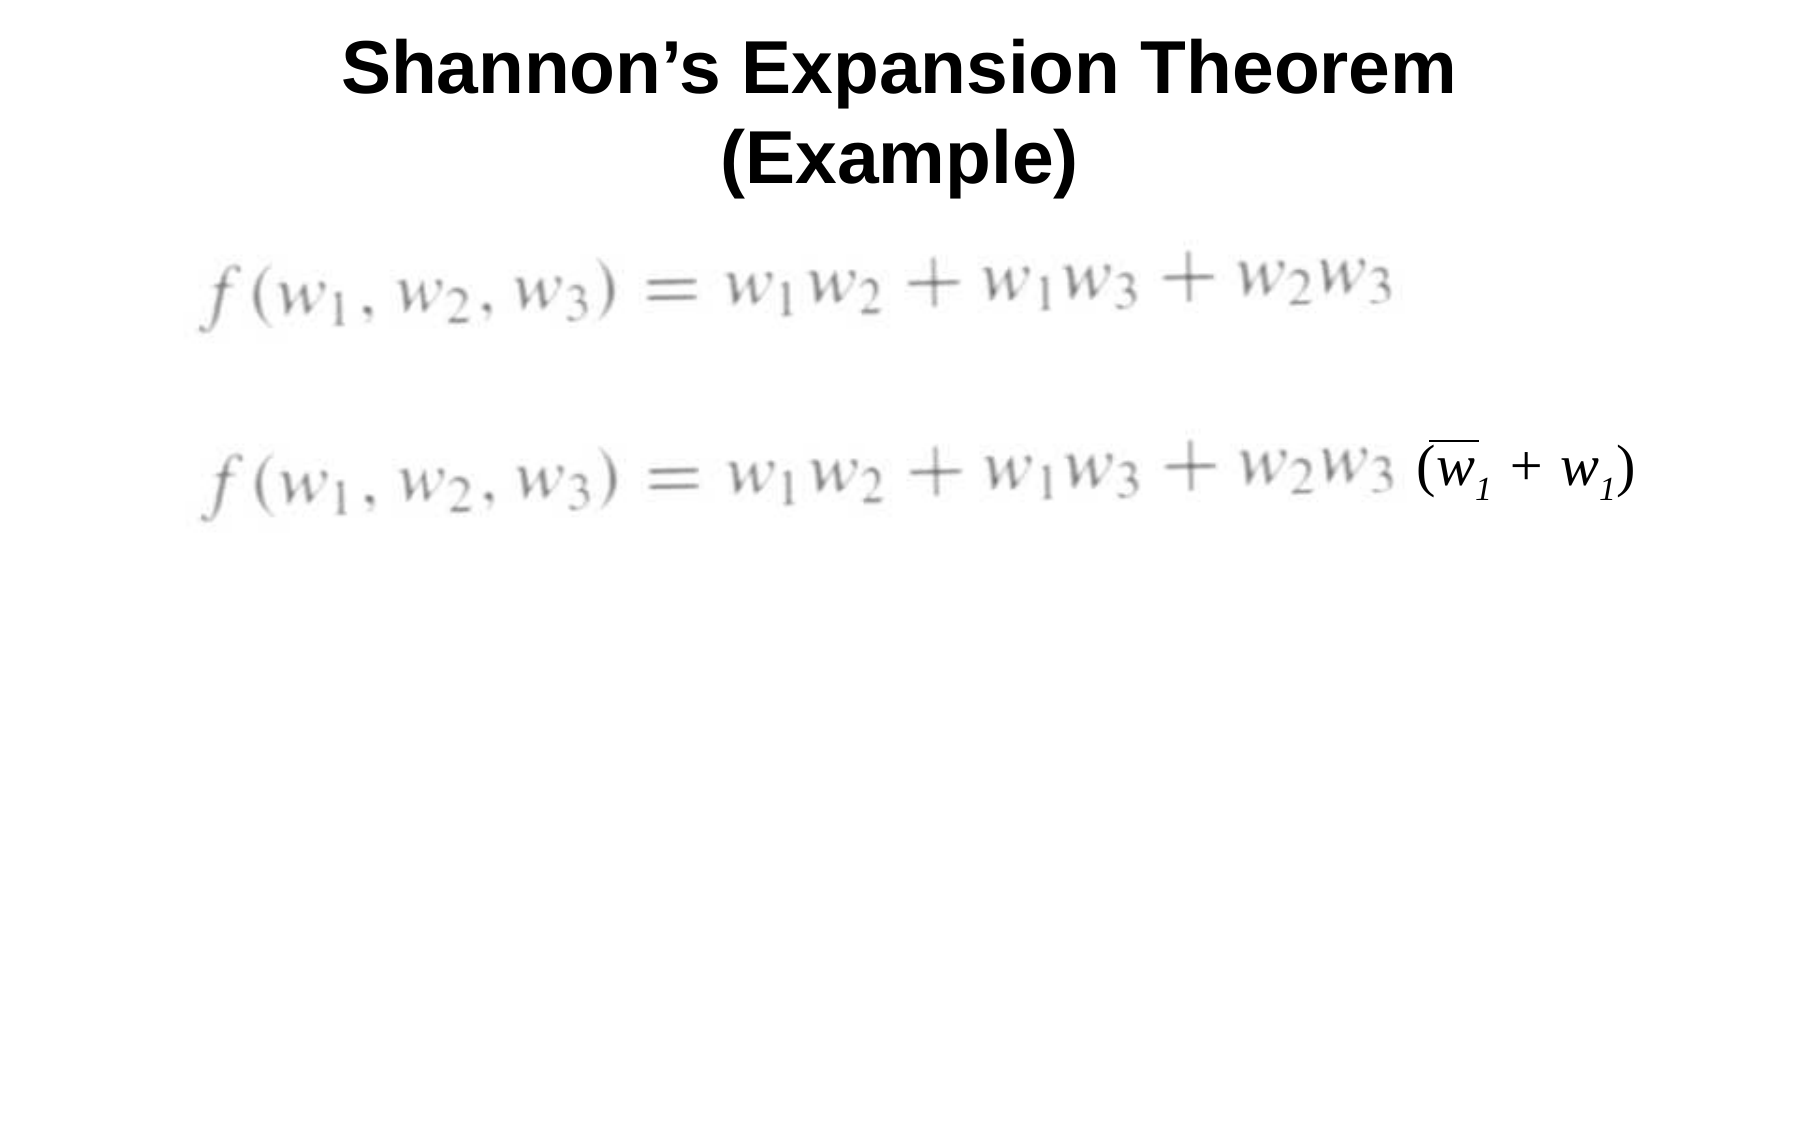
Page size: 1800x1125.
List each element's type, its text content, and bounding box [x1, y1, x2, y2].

picture [164, 225, 1459, 354]
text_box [166, 414, 1655, 542]
text_box Shannon’s Expansion Theorem (Example) [149, 10, 1650, 136]
